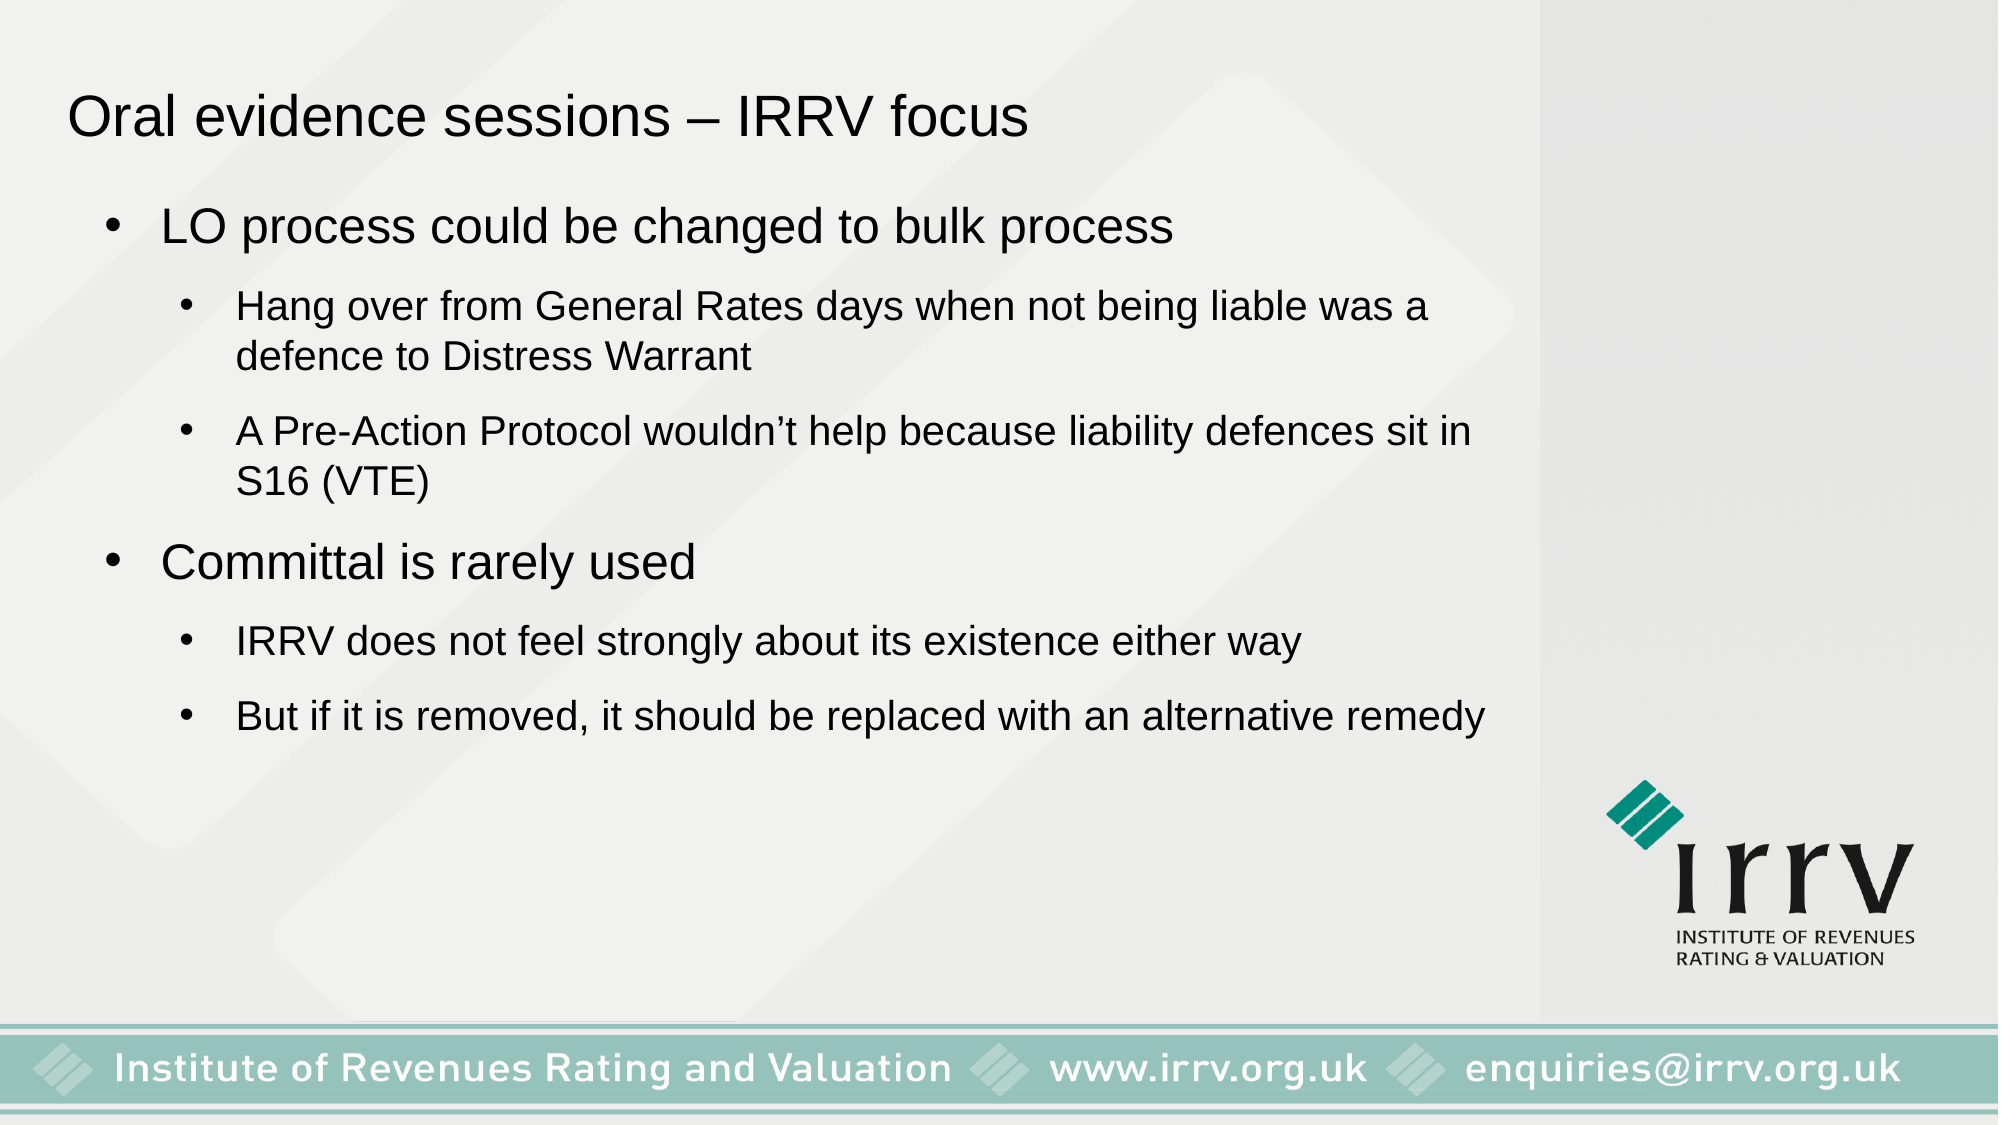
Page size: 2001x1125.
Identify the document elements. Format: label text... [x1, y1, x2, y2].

text_box LO process could be changed to bulk process Hang over from General Rates days when not being liable was a defence to Distress Warrant A Pre-Action Protocol wouldn’t help because liability defences sit in S16 (VTE) Committal is rarely used IRRV does not feel strongly about its existence either way But if it is removed, it should be replaced with an alternative remedy [89, 186, 1523, 747]
text_box Oral evidence sessions – IRRV focus [53, 71, 1523, 156]
picture [0, 0, 1998, 1125]
